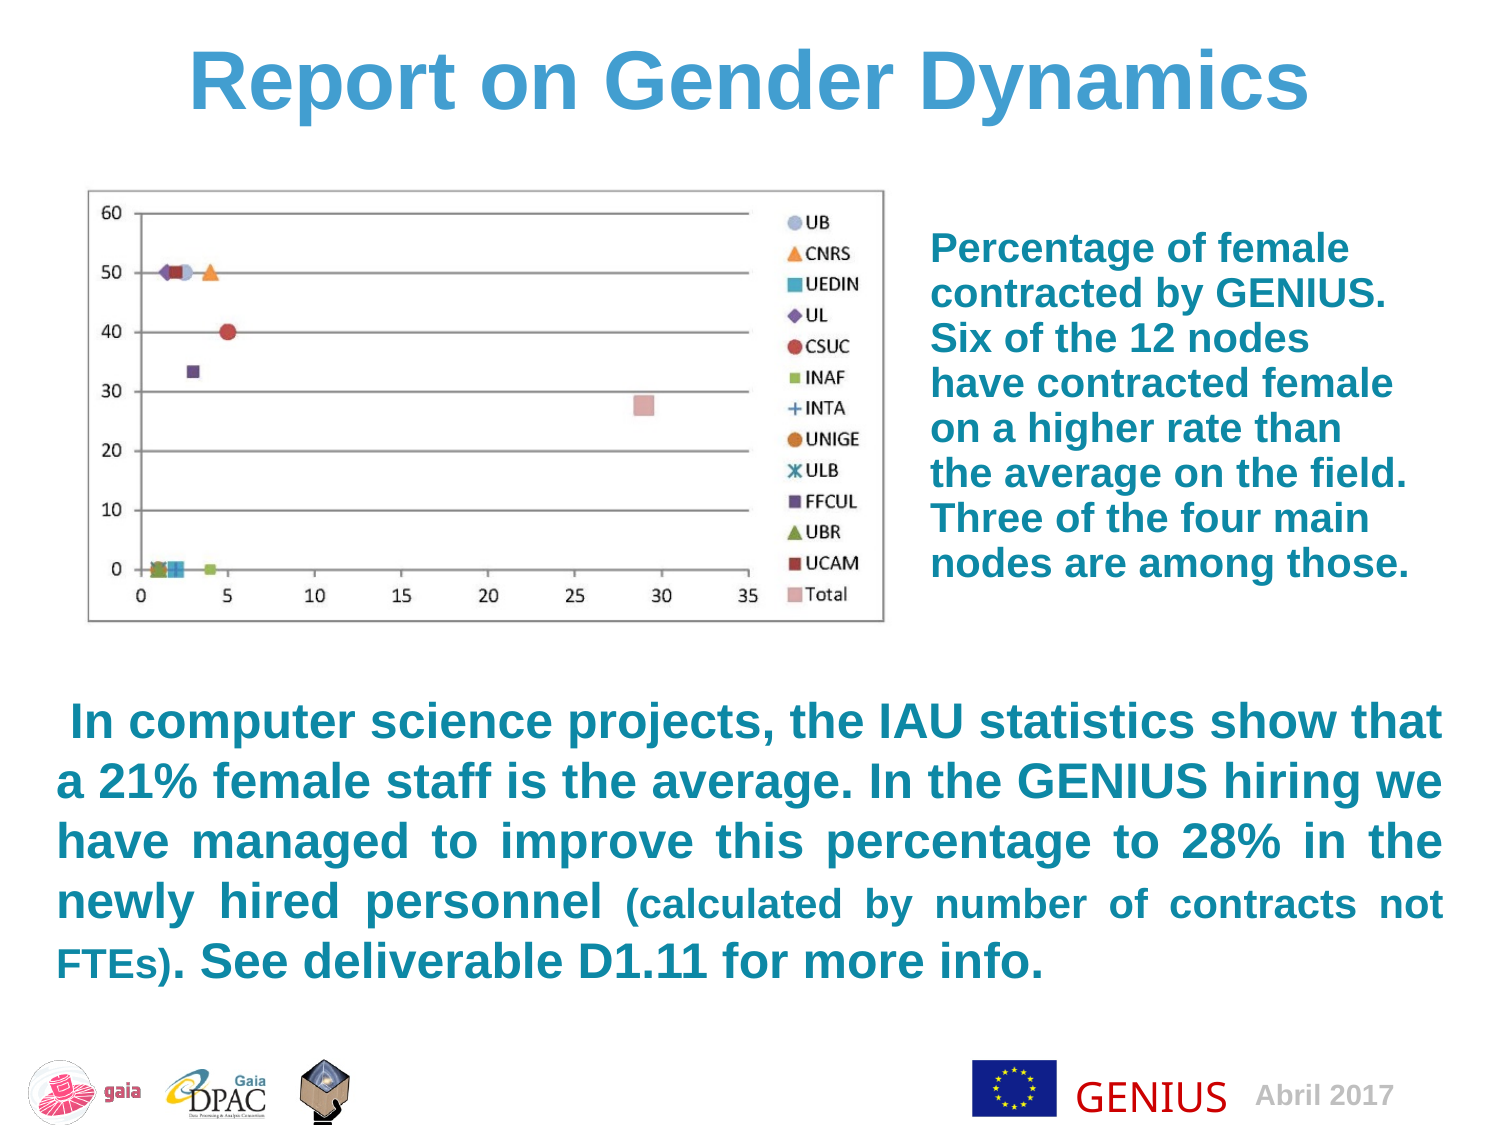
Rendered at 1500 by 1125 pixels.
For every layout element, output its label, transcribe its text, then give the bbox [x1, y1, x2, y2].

text_box In computer science projects, the IAU statistics show that a 21% female staff is the average. In the GENIUS hiring we have managed to improve this percentage to 28% in the newly hired personnel (calculated by number of contracts not FTEs). See deliverable D1.11 for more info. [41, 681, 1459, 997]
picture [970, 1058, 1058, 1118]
table_cell WP7 [20, 1058, 149, 1125]
text_box Report on Gender Dynamics [74, 19, 1425, 154]
picture [289, 1058, 361, 1125]
picture [165, 1069, 266, 1119]
text_box Percentage of female contracted by GENIUS. Six of the 12 nodes have contracted female on a higher rate than the average on the field. Three of the four main nodes are among those. [915, 219, 1425, 594]
picture [64, 160, 902, 634]
